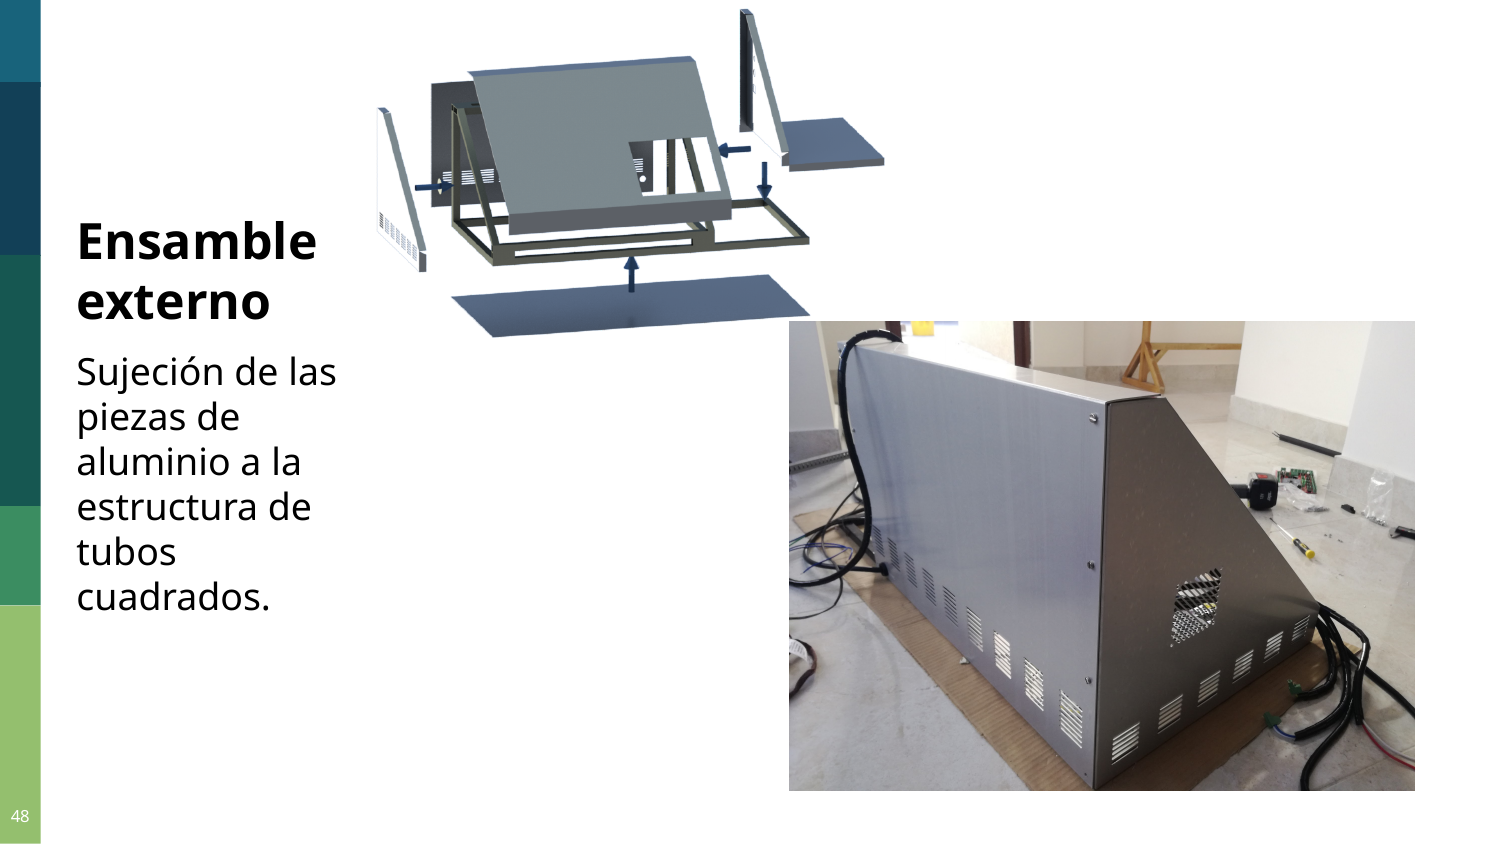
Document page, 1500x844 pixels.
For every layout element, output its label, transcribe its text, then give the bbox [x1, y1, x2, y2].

picture [366, 0, 1415, 791]
slide_number ‹#› [0, 790, 49, 844]
text_box Sujeción de las piezas de aluminio a la estructura de tubos cuadrados. [61, 333, 355, 642]
text_box Ensamble externo [61, 201, 355, 333]
